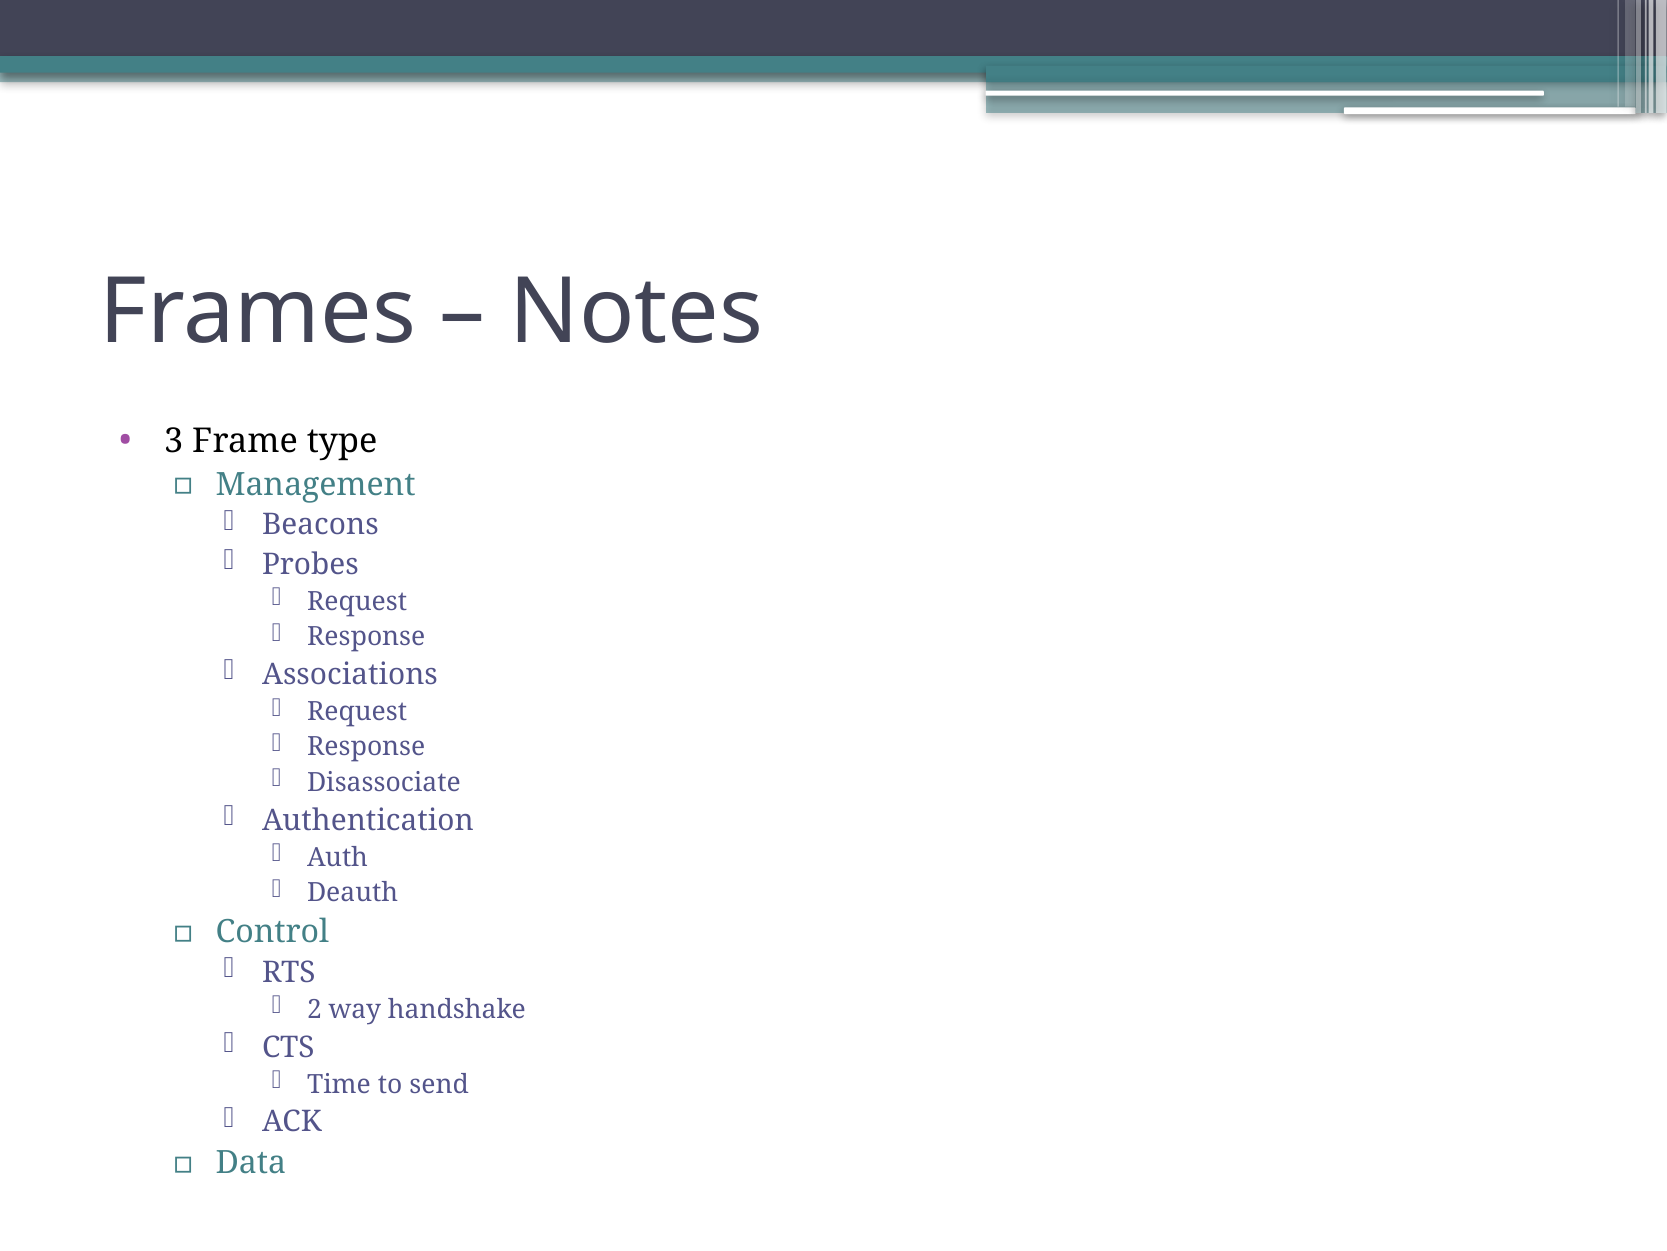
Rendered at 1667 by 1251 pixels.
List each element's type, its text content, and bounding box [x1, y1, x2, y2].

title Frames – Notes [83, 208, 1584, 403]
list 3 Frame type Management Beacons Probes Request Response Associations Request Response Disassociate Authentication Auth Deauth Control RTS 2 way handshake CTS Time to send ACK Data [83, 410, 1584, 1199]
